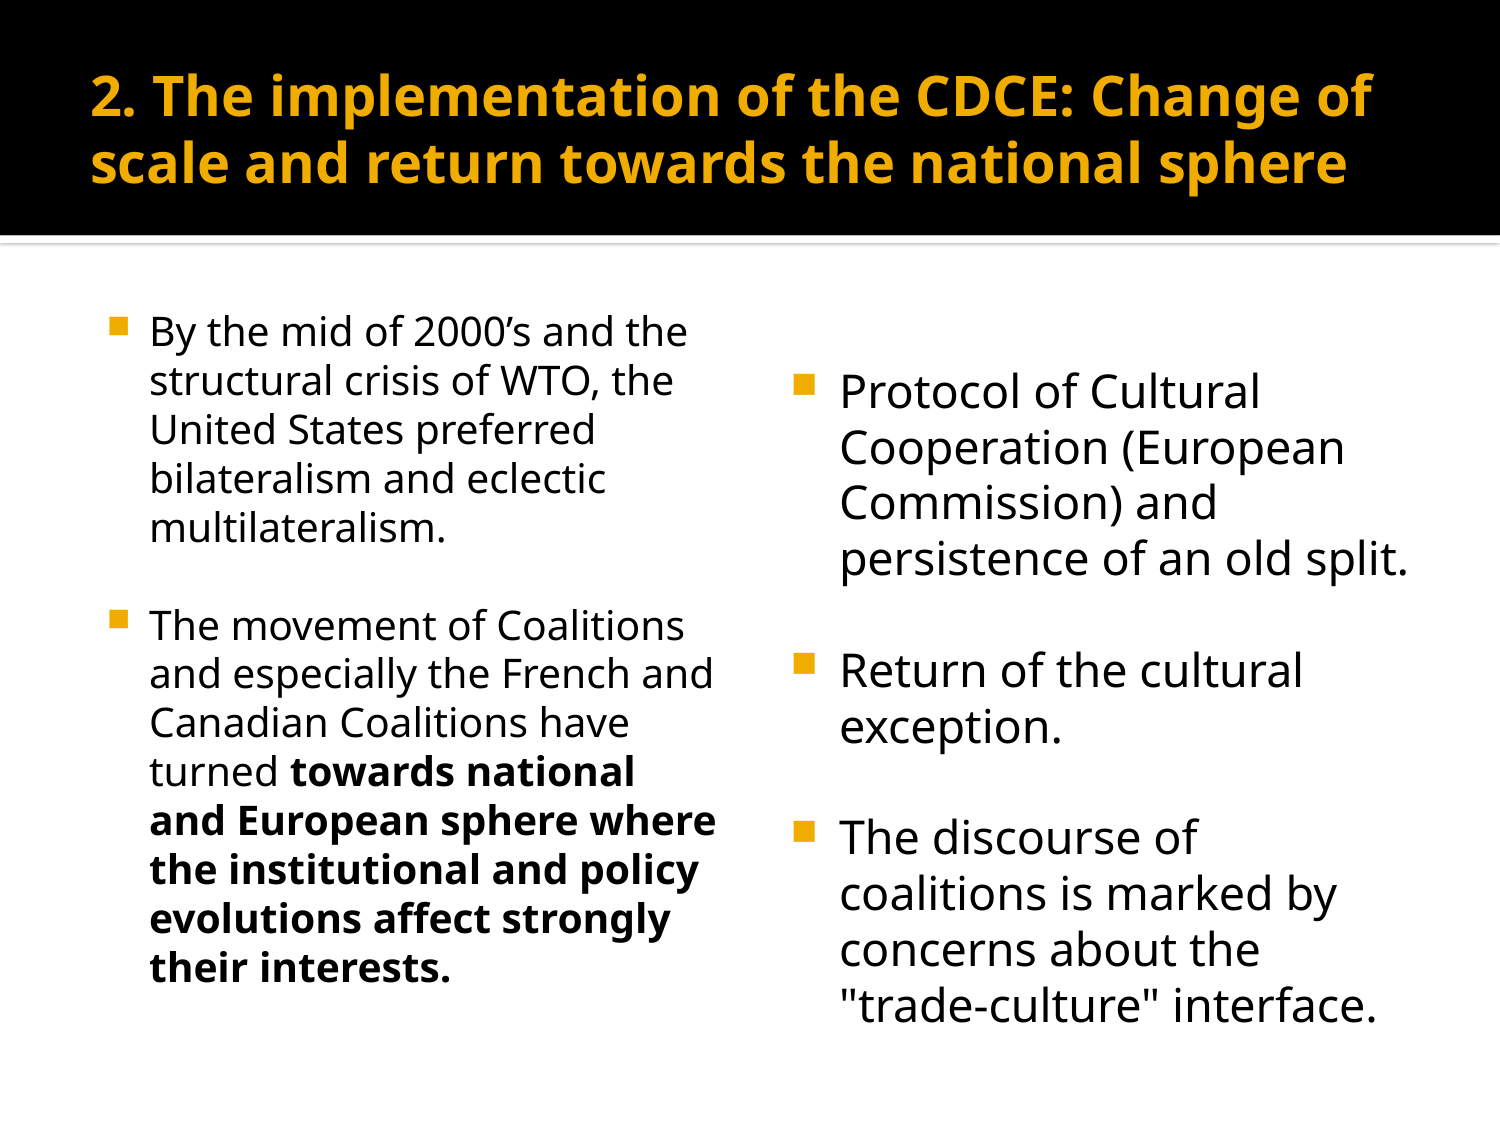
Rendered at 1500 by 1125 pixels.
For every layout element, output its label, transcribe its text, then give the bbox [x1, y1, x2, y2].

list By the mid of 2000’s and the structural crisis of WTO, the United States preferred bilateralism and eclectic multilateralism. The movement of Coalitions and especially the French and Canadian Coalitions have turned towards national and European sphere where the institutional and policy evolutions affect strongly their interests. [75, 291, 738, 1050]
list Protocol of Cultural Cooperation (European Commission) and persistence of an old split. Return of the cultural exception. The discourse of coalitions is marked by concerns about the "trade-culture" interface. [762, 291, 1425, 1050]
title 2. The implementation of the CDCE: Change of scale and return towards the national sphere [75, 24, 1425, 231]
